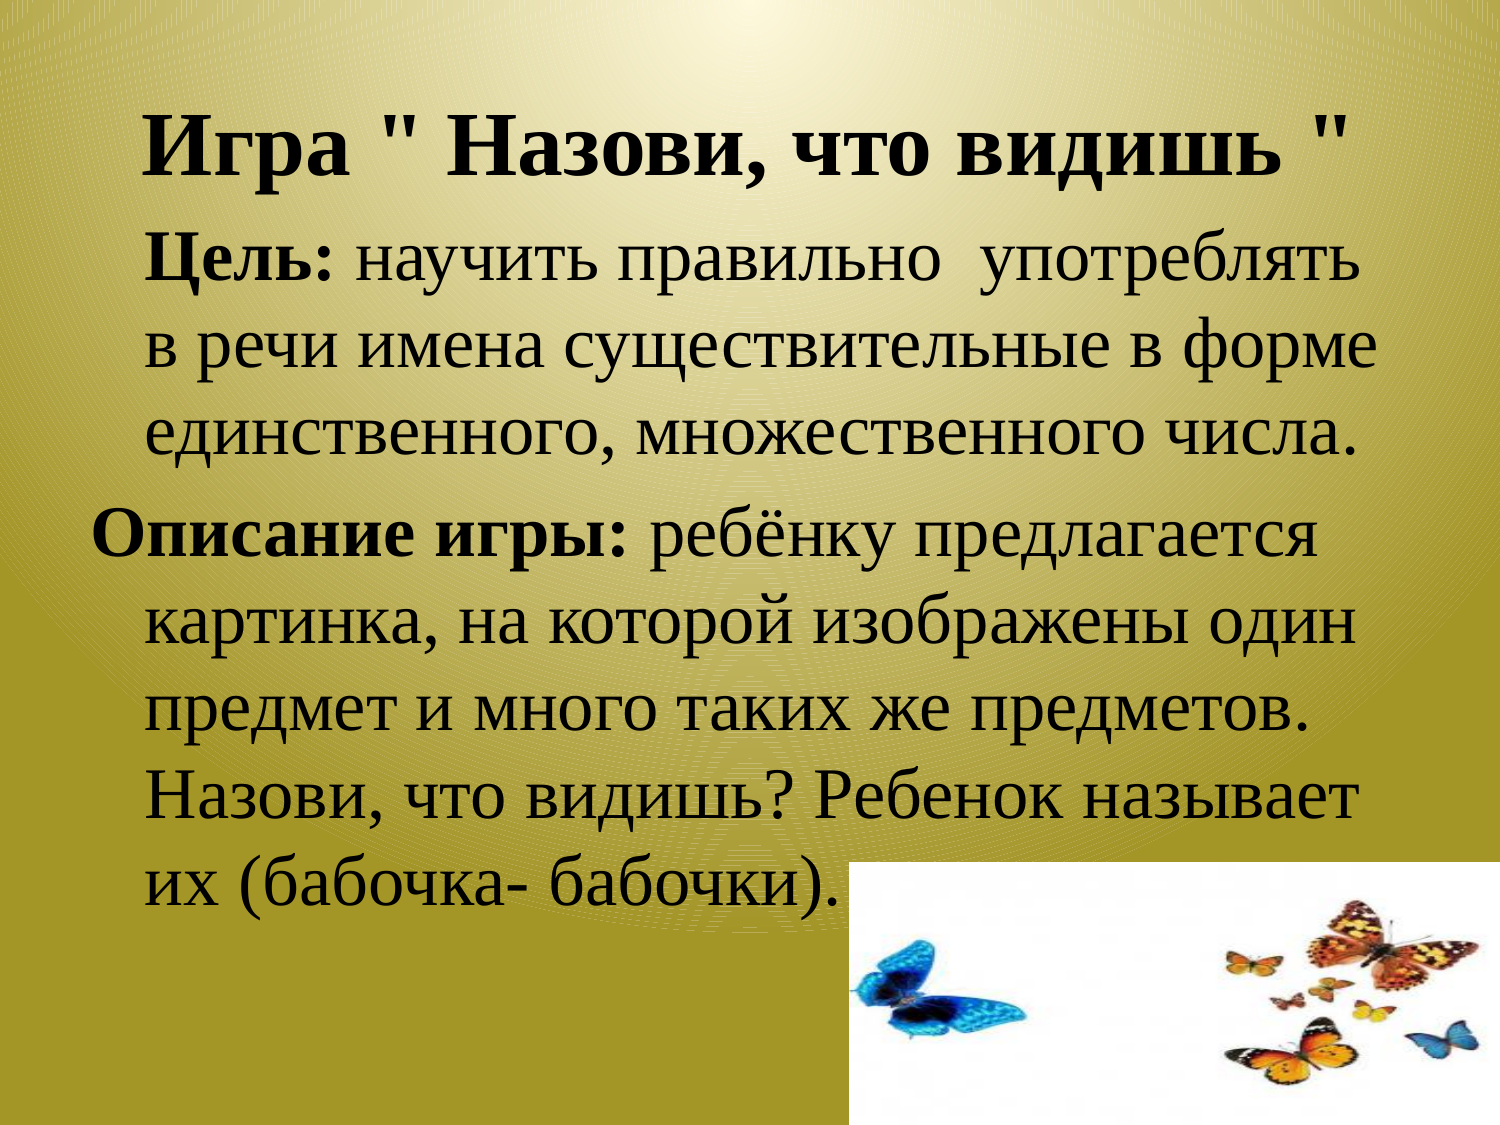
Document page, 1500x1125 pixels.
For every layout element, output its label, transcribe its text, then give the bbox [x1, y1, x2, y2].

title Игра " Назови, что видишь " [75, 45, 1425, 200]
picture [849, 862, 1500, 1125]
list Цель: научить правильно употреблять в речи имена существительные в форме единственного, множественного числа. Описание игры: ребёнку предлагается картинка, на которой изображены один предмет и много таких же предметов. Назови, что видишь? Ребенок называет их (бабочка- бабочки). [75, 200, 1425, 1005]
